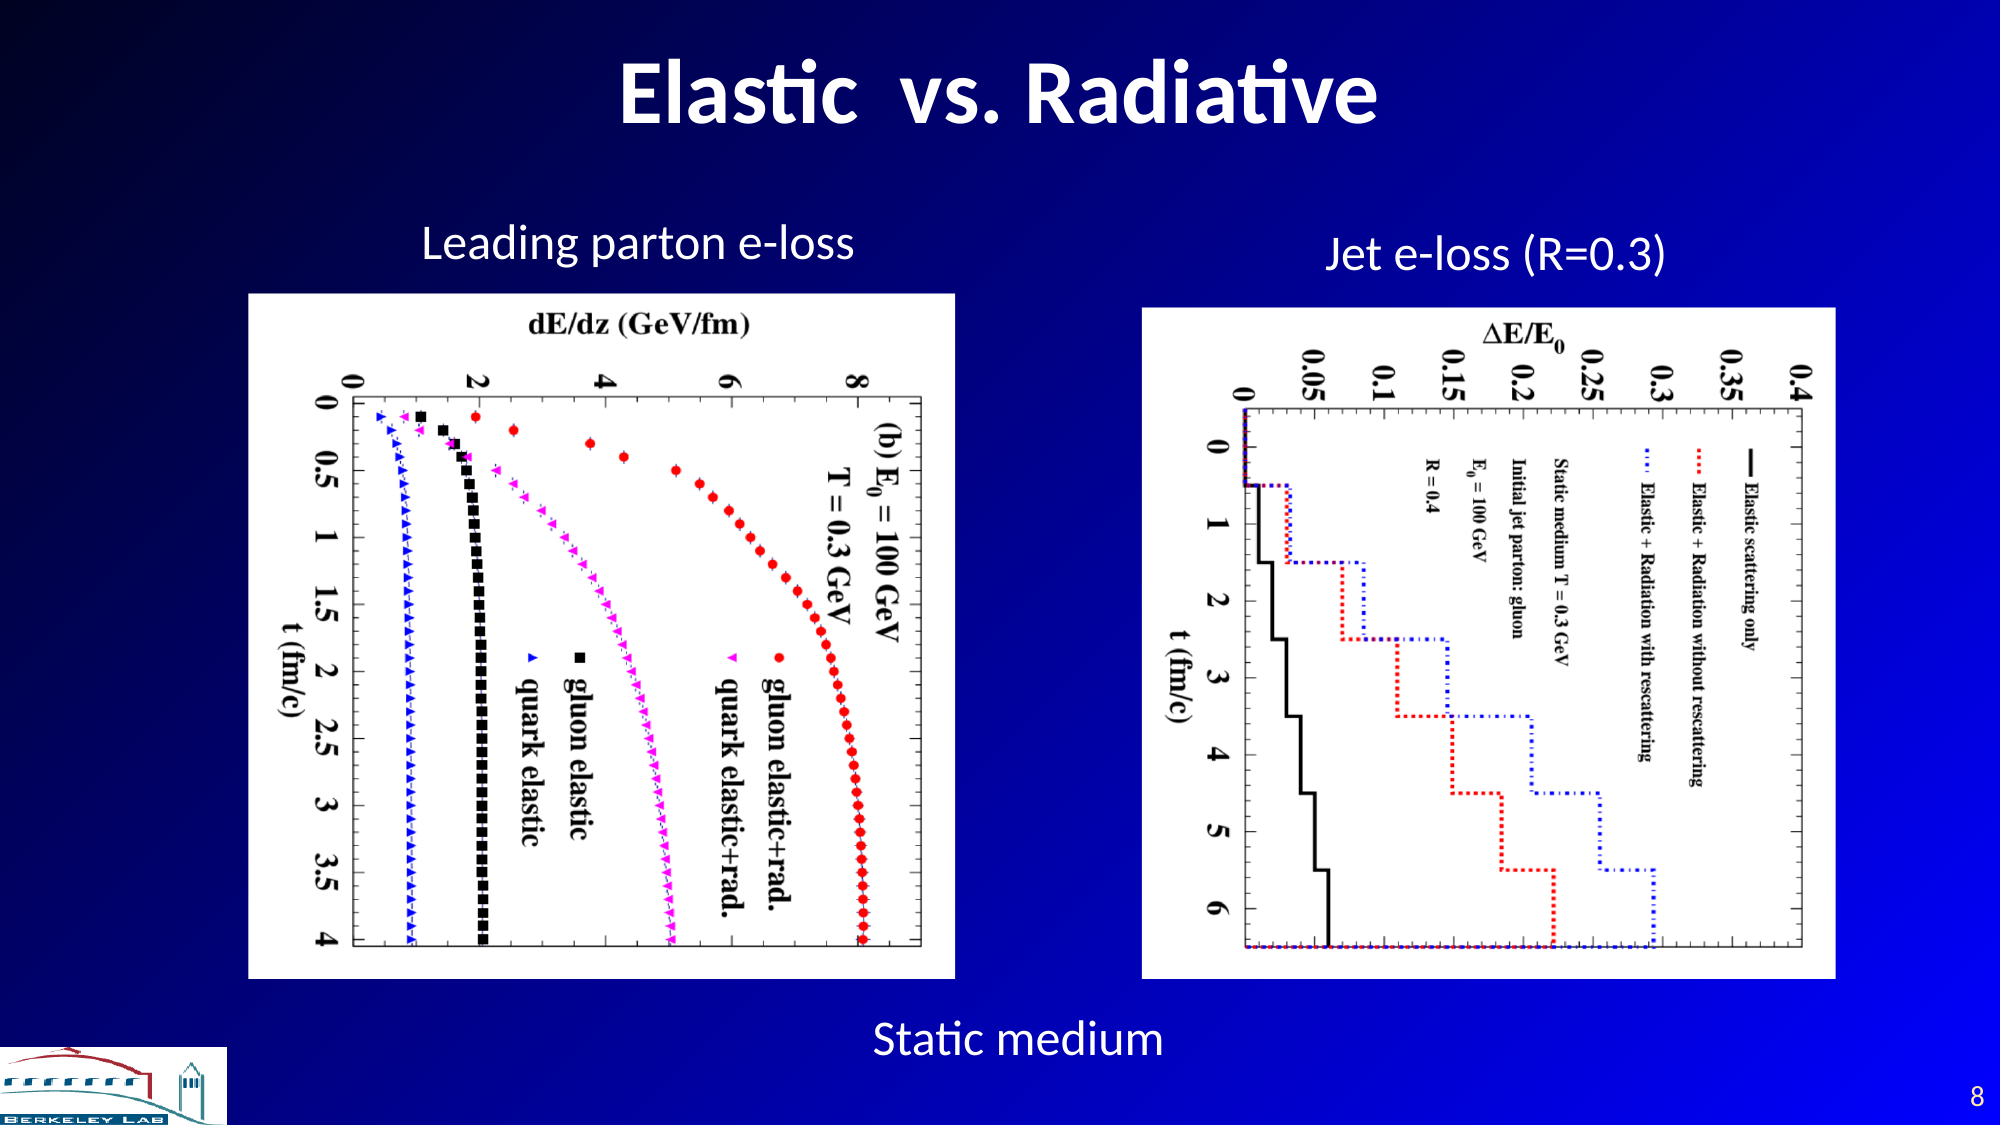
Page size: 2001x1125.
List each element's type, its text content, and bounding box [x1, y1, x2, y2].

text_box Leading parton e-loss [406, 202, 871, 277]
picture [259, 282, 945, 990]
text_box Jet e-loss (R=0.3) [1310, 213, 1683, 288]
text_box Static medium [858, 997, 1180, 1073]
picture [0, 1047, 227, 1125]
picture [1153, 295, 1825, 991]
slide_number 8 [1533, 1065, 2000, 1125]
title Elastic vs. Radiative [0, 0, 2000, 175]
